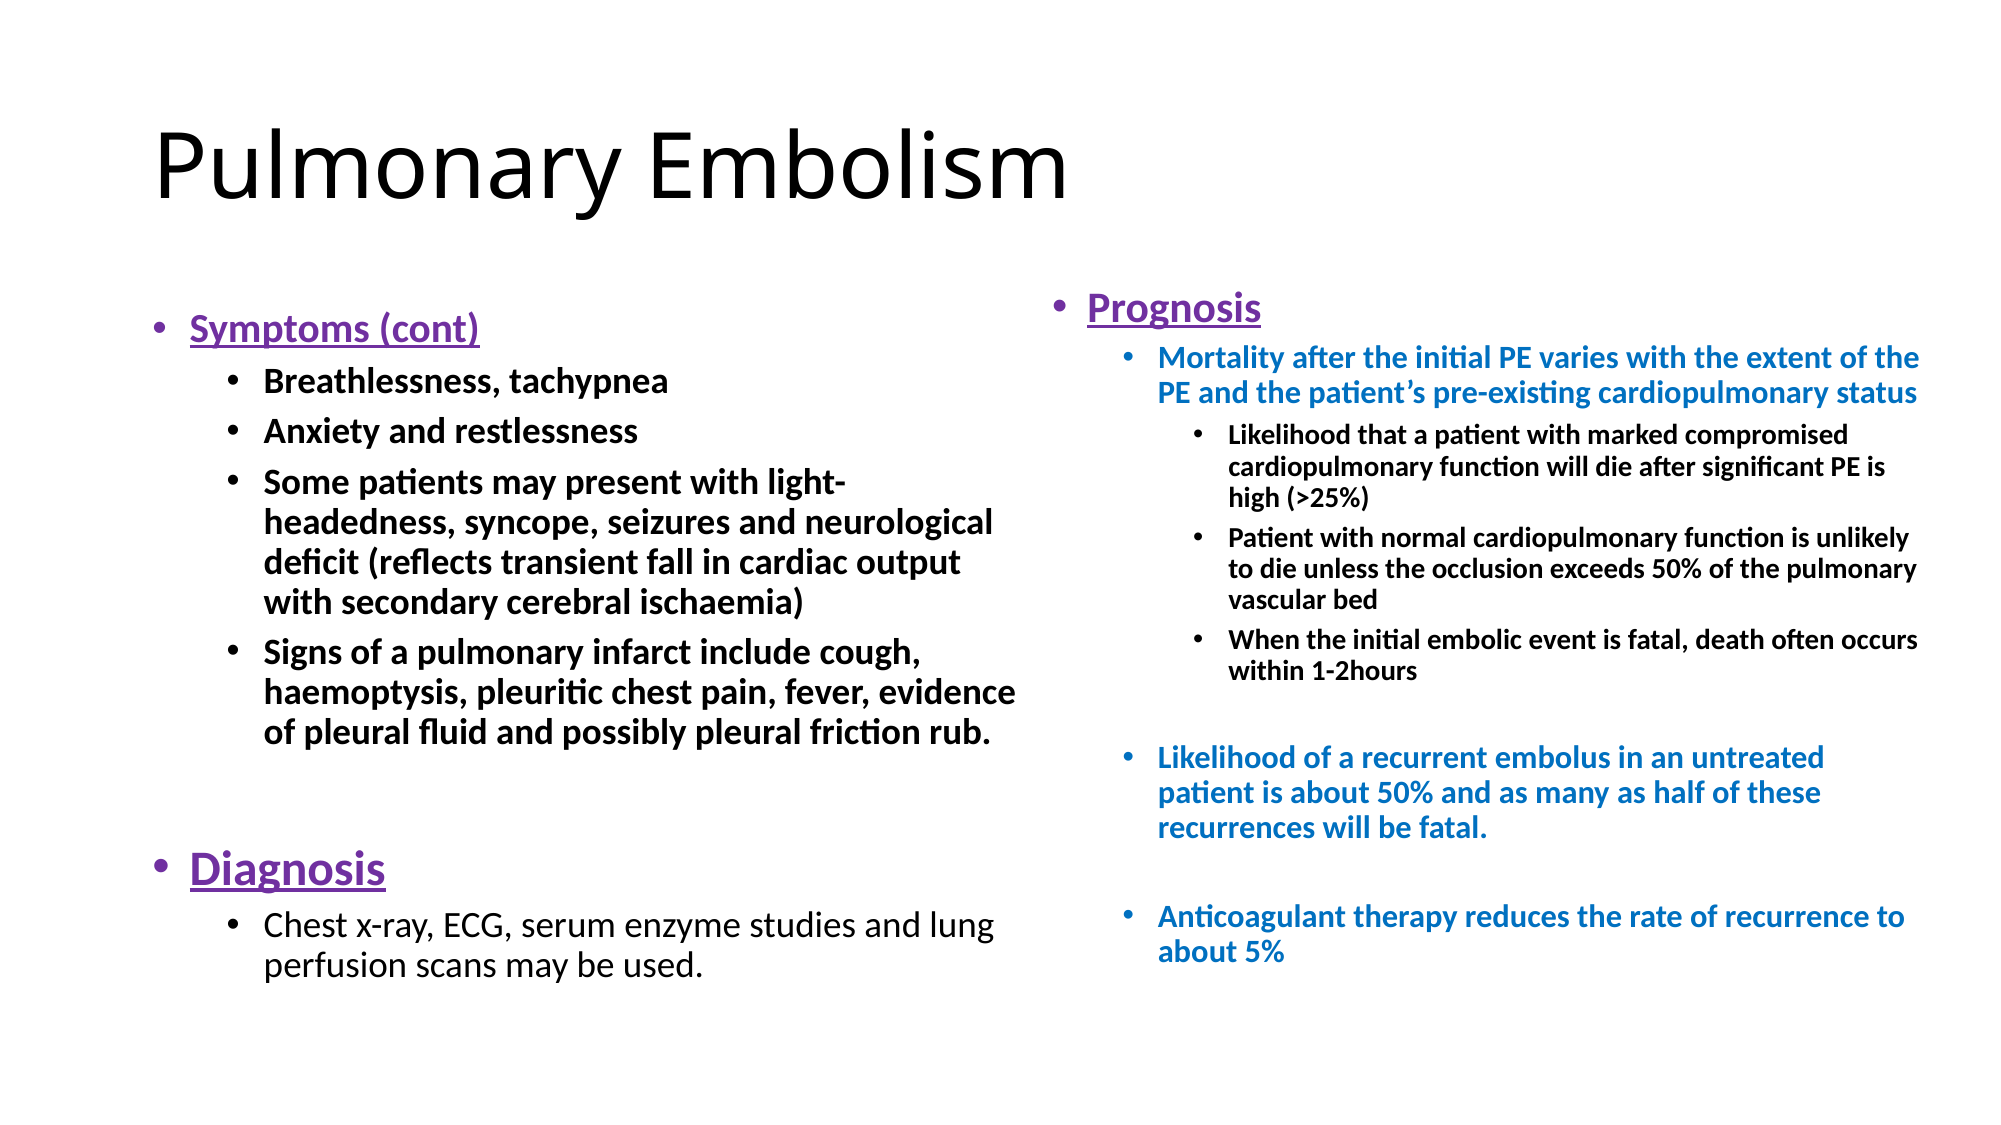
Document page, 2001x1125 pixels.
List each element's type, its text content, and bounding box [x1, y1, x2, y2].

list Symptoms (cont) Breathlessness, tachypnea Anxiety and restlessness Some patients may present with light-headedness, syncope, seizures and neurological deficit (reflects transient fall in cardiac output with secondary cerebral ischaemia) Signs of a pulmonary infarct include cough, haemoptysis, pleuritic chest pain, fever, evidence of pleural fluid and possibly pleural friction rub. Diagnosis Chest x-ray, ECG, serum enzyme studies and lung perfusion scans may be used. [137, 299, 1038, 1014]
text_box Prognosis Mortality after the initial PE varies with the extent of the PE and the patient’s pre-existing cardiopulmonary status Likelihood that a patient with marked compromised cardiopulmonary function will die after significant PE is high (>25%) Patient with normal cardiopulmonary function is unlikely to die unless the occlusion exceeds 50% of the pulmonary vascular bed When the initial embolic event is fatal, death often occurs within 1-2hours Likelihood of a recurrent embolus in an untreated patient is about 50% and as many as half of these recurrences will be fatal. Anticoagulant therapy reduces the rate of recurrence to about 5% [1037, 277, 1937, 992]
title Pulmonary Embolism [137, 59, 1863, 278]
